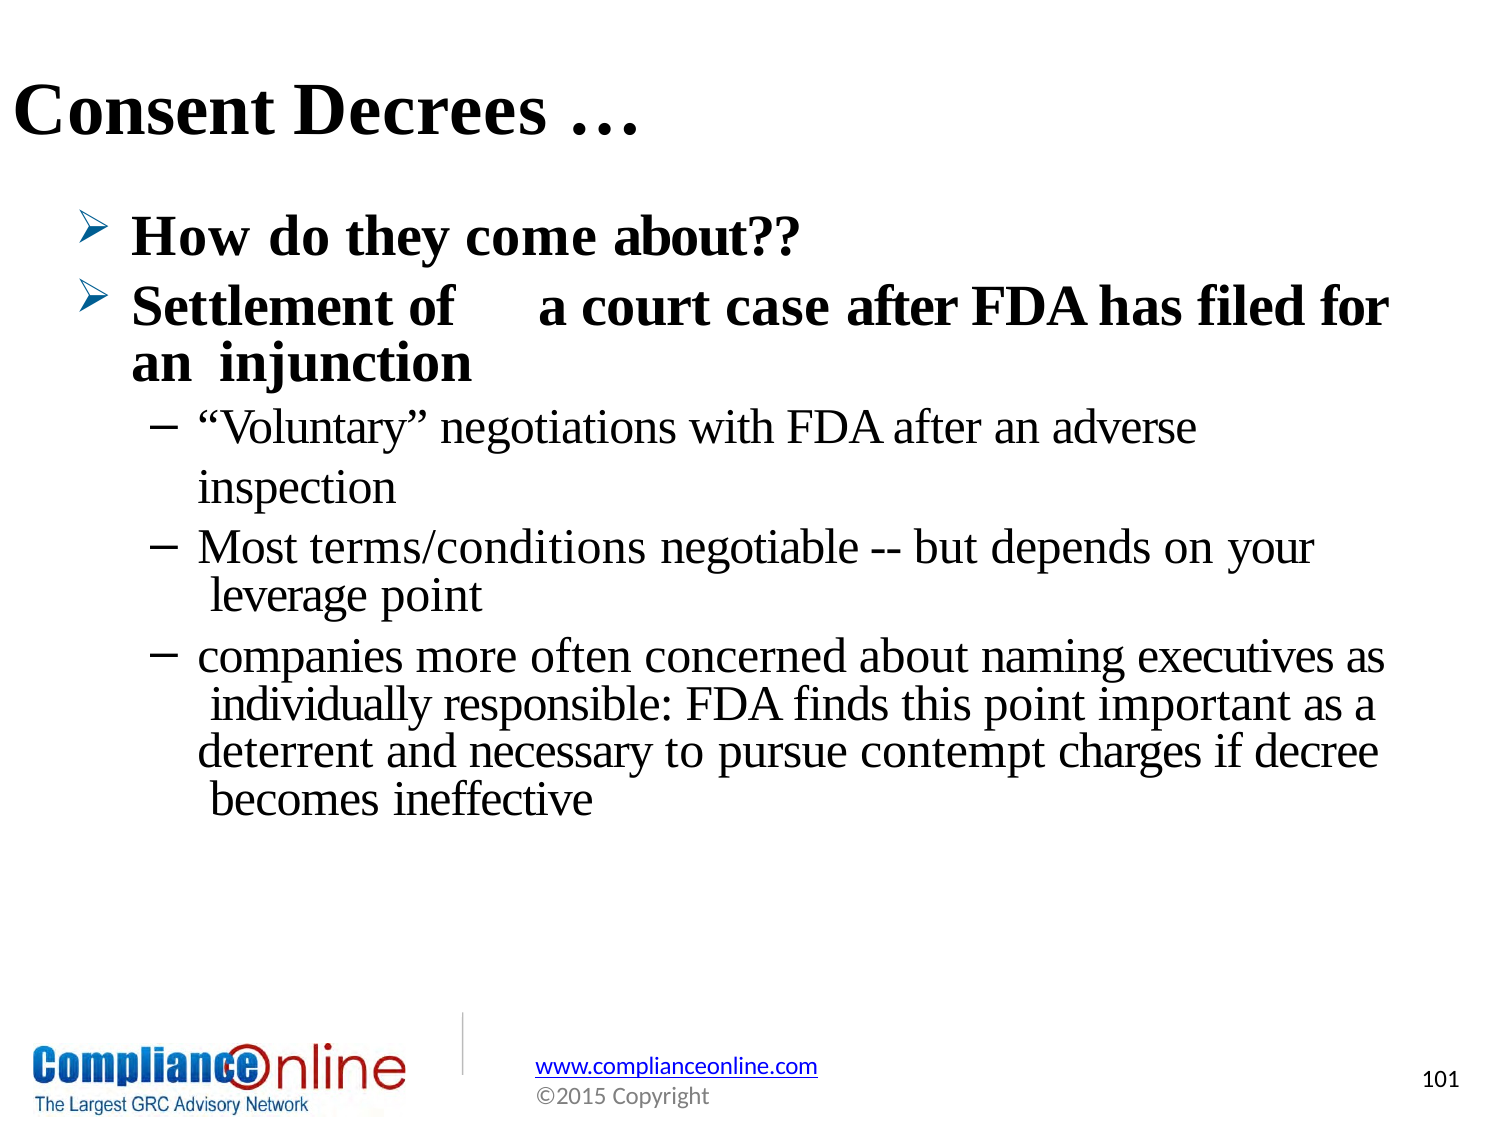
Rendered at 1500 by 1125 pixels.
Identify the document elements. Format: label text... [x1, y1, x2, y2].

text_box 101 [1415, 1066, 1467, 1093]
title Consent Decrees … [10, 57, 648, 248]
picture [33, 1043, 406, 1117]
text_box www.complianceonline.com ©2015 Copyright [533, 1054, 826, 1110]
text_box How do they come about?? Settlement of a court case after FDA has filed for an injunction “Voluntary” negotiations with FDA after an adverse inspection Most terms/conditions negotiable -- but depends on your leverage point companies more often concerned about naming executives as individually responsible: FDA finds this point important as a deterrent and necessary to pursue contempt charges if decree becomes ineffective [73, 195, 1422, 826]
